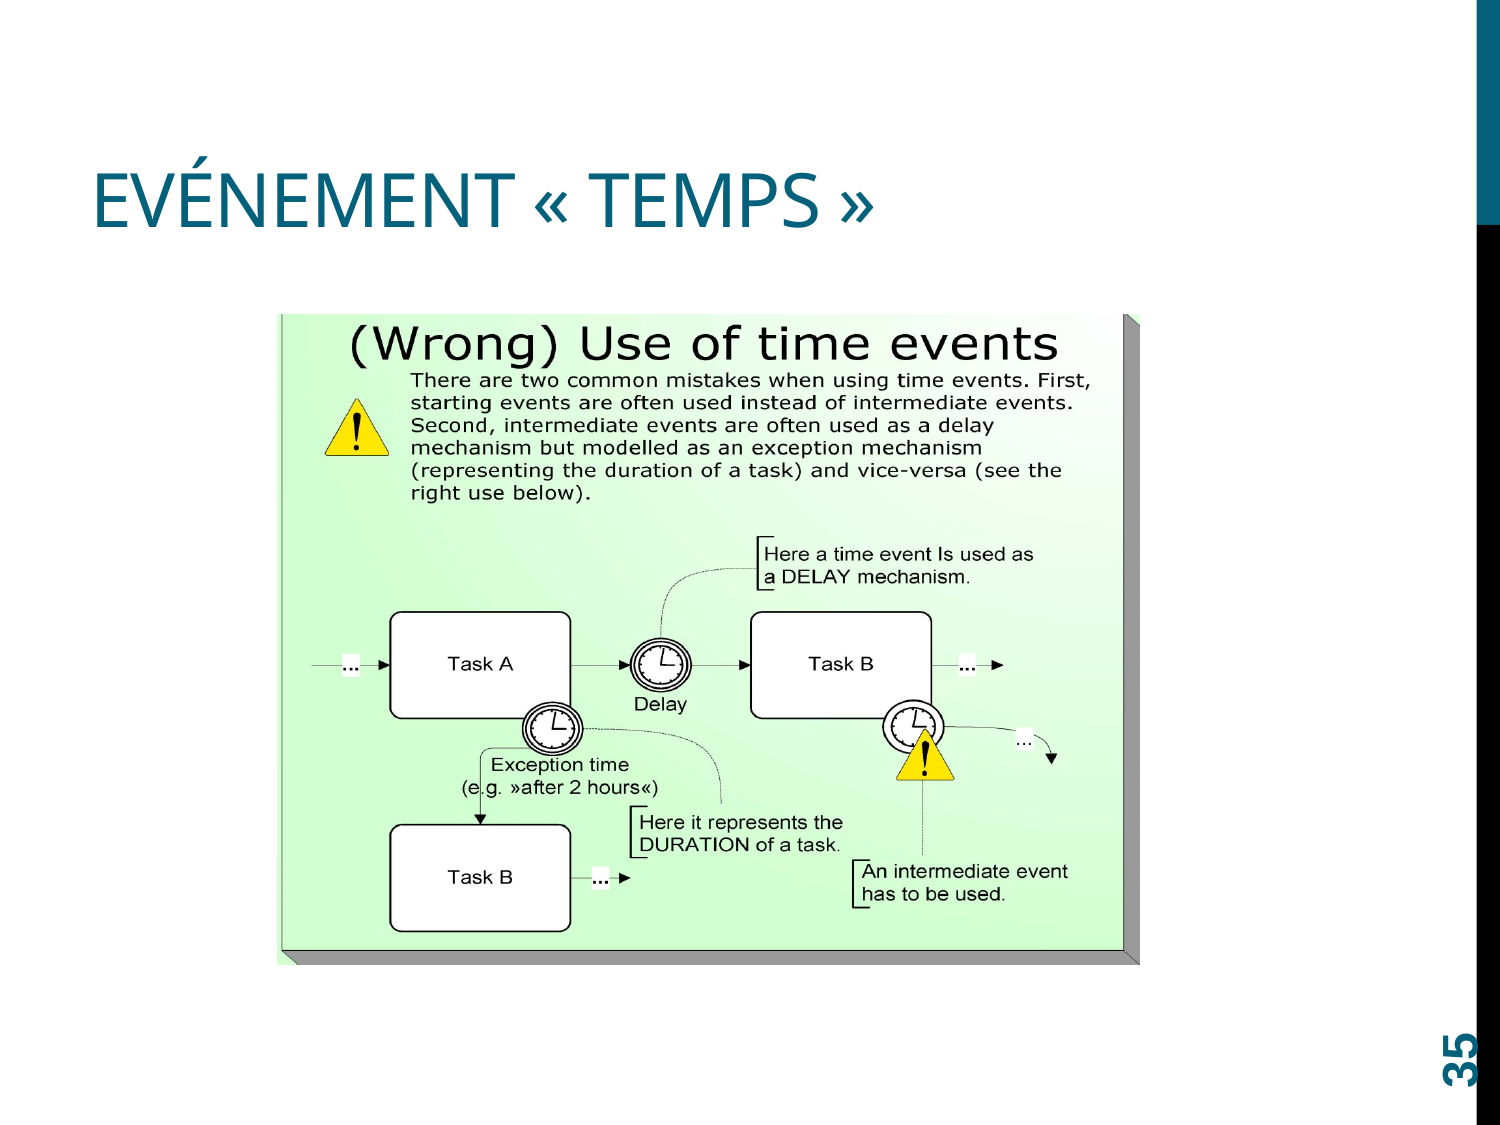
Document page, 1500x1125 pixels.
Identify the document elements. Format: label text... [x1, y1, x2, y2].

title Evénement « temps » [75, 25, 1025, 250]
slide_number 35 [1427, 887, 1488, 1104]
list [276, 313, 1141, 965]
